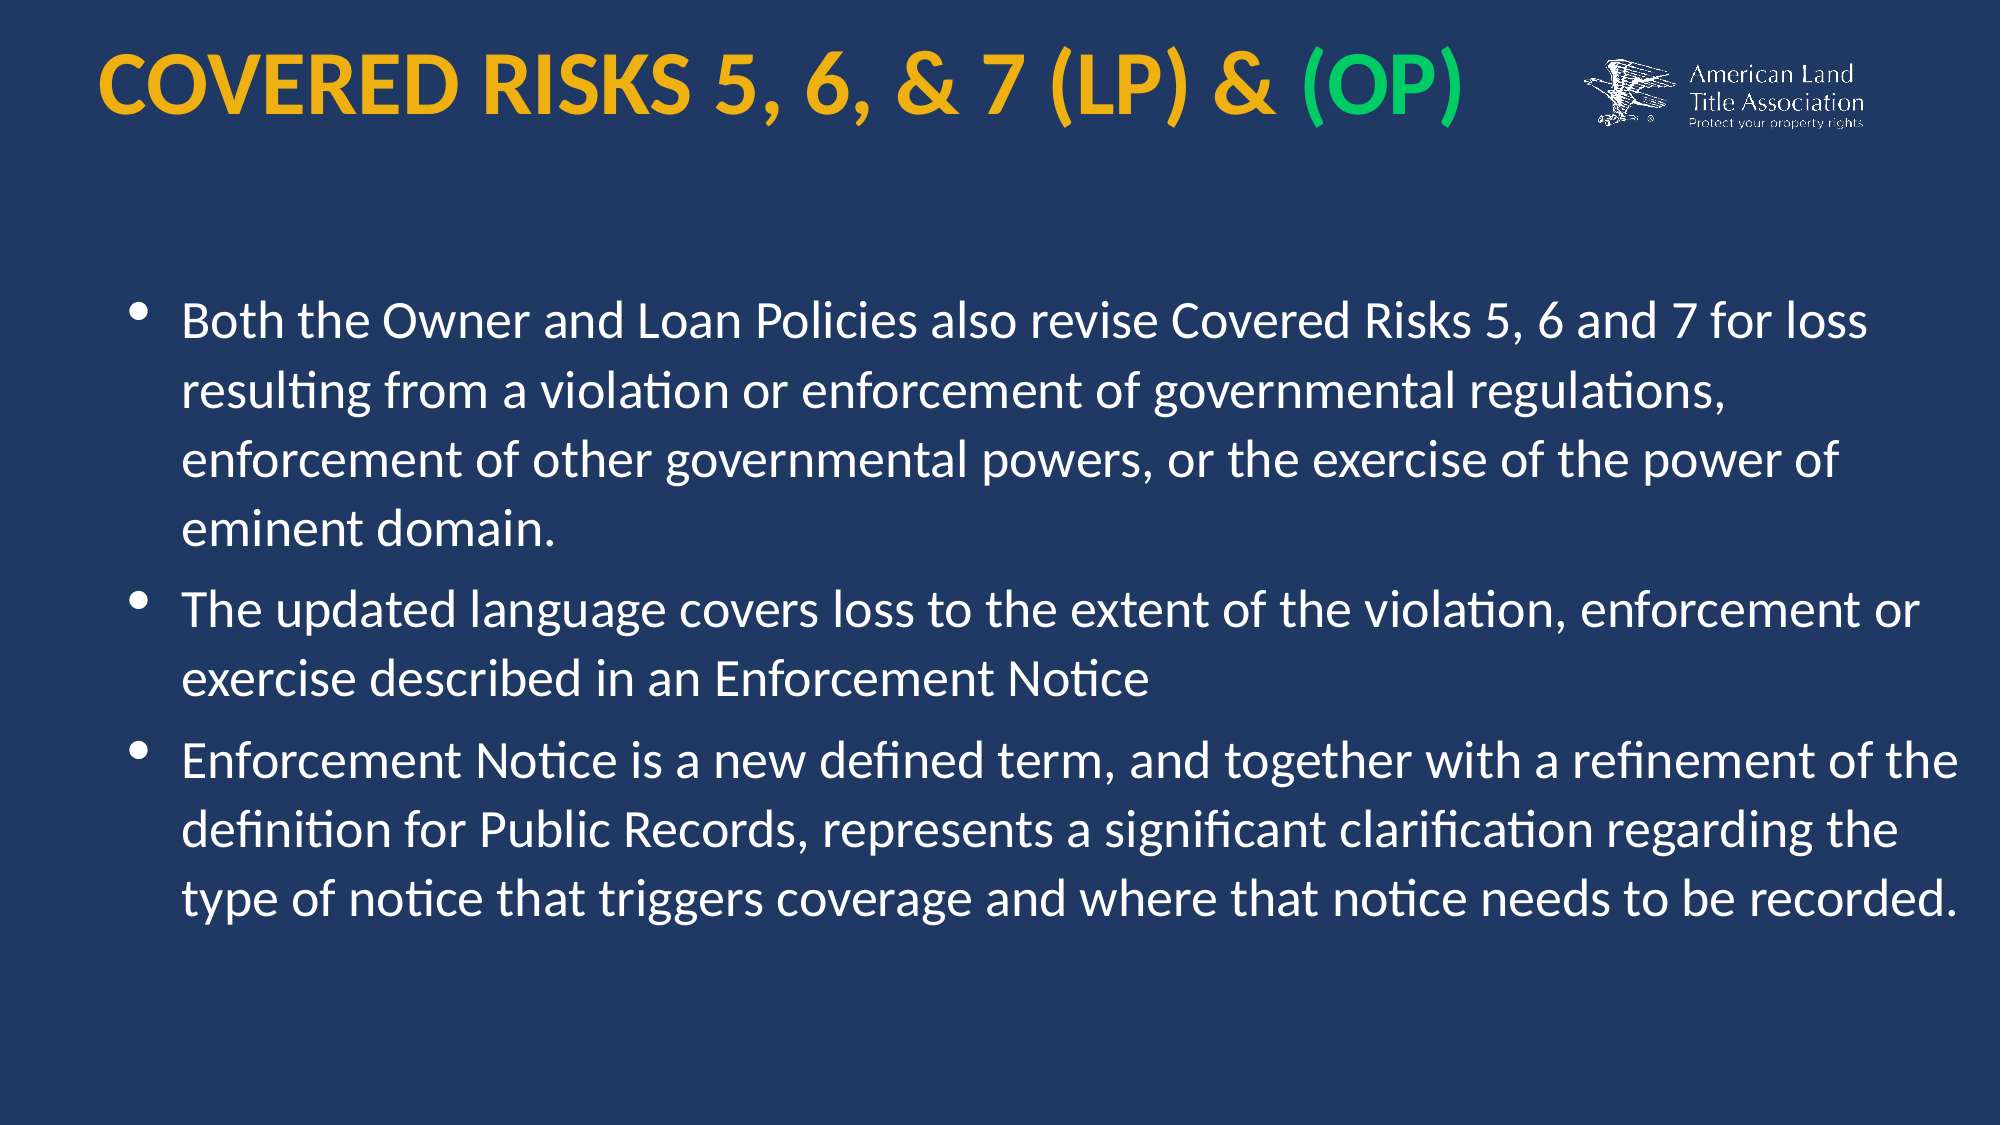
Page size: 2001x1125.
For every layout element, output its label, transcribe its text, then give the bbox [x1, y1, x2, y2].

list Both the Owner and Loan Policies also revise Covered Risks 5, 6 and 7 for loss resulting from a violation or enforcement of governmental regulations, enforcement of other governmental powers, or the exercise of the power of eminent domain. The updated language covers loss to the extent of the violation, enforcement or exercise described in an Enforcement Notice Enforcement Notice is a new defined term, and together with a refinement of the definition for Public Records, represents a significant clarification regarding the type of notice that triggers coverage and where that notice needs to be recorded. [99, 265, 2000, 980]
text_box COVERED RISKS 5, 6, & 7 (LP) & (OP) [83, 6, 1947, 142]
